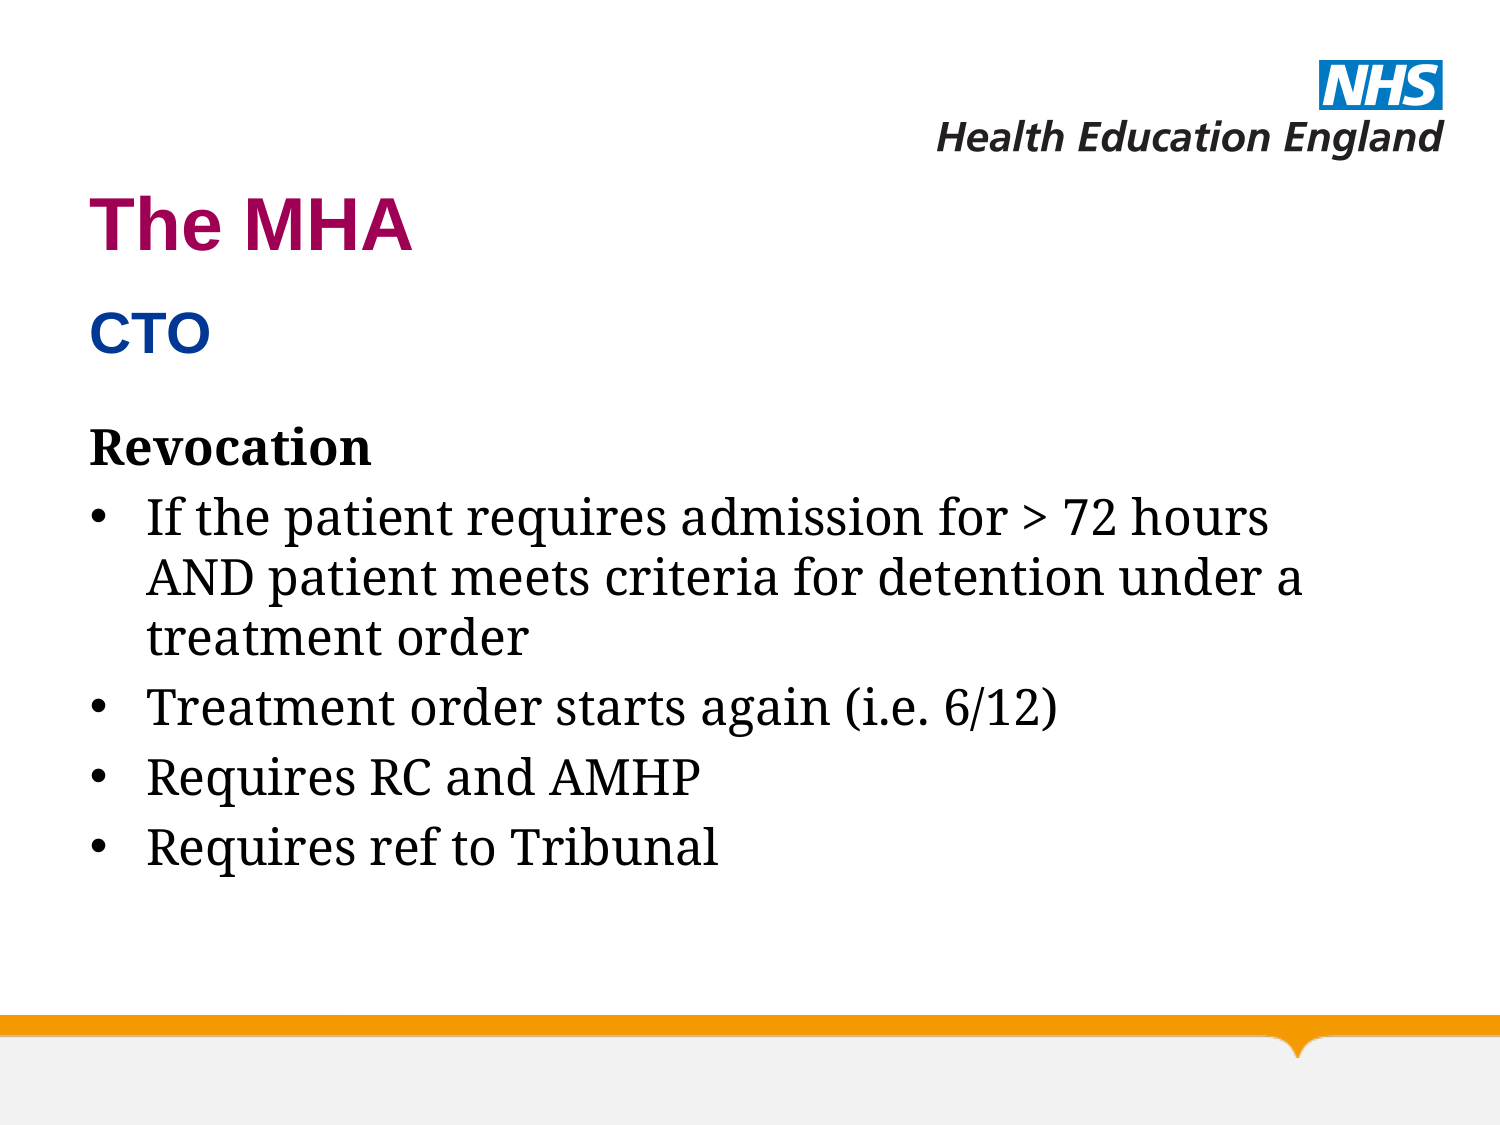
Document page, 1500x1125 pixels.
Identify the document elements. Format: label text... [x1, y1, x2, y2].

subtitle CTO [75, 288, 1125, 384]
title The MHA [75, 168, 1350, 280]
list Revocation If the patient requires admission for > 72 hours AND patient meets criteria for detention under a treatment order Treatment order starts again (i.e. 6/12) Requires RC and AMHP Requires ref to Tribunal [75, 407, 1361, 957]
picture [936, 59, 1445, 161]
